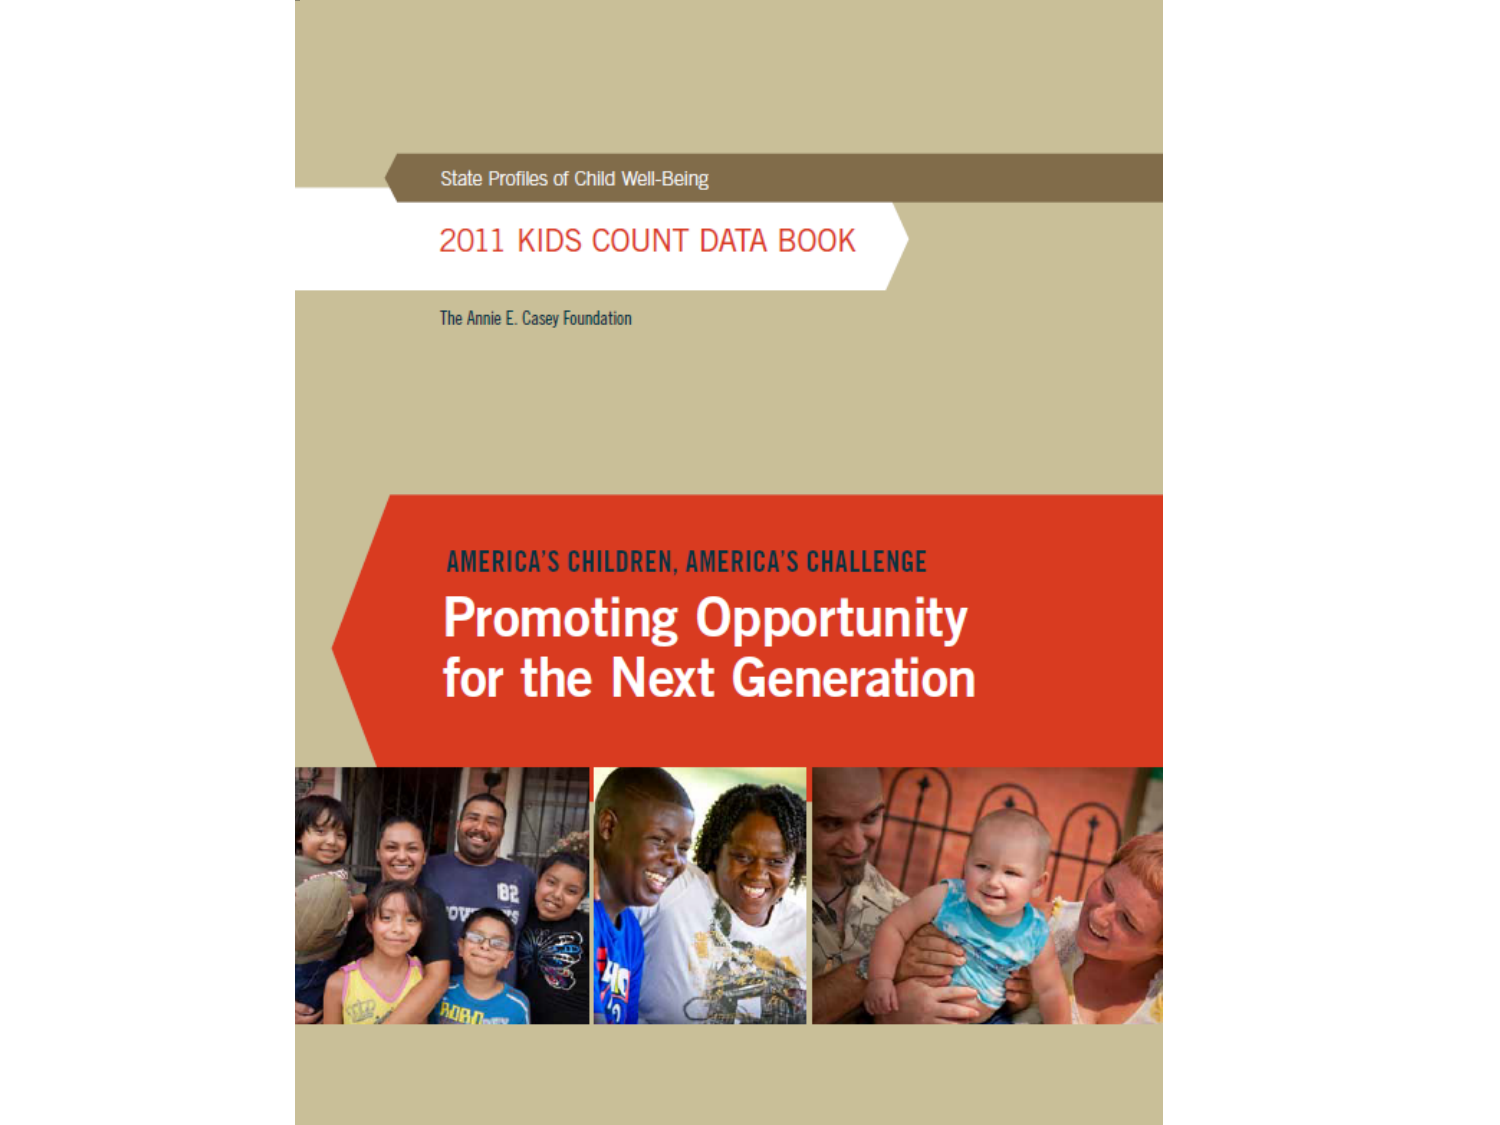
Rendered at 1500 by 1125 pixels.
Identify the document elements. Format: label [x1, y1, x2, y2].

picture [295, 0, 1163, 1125]
